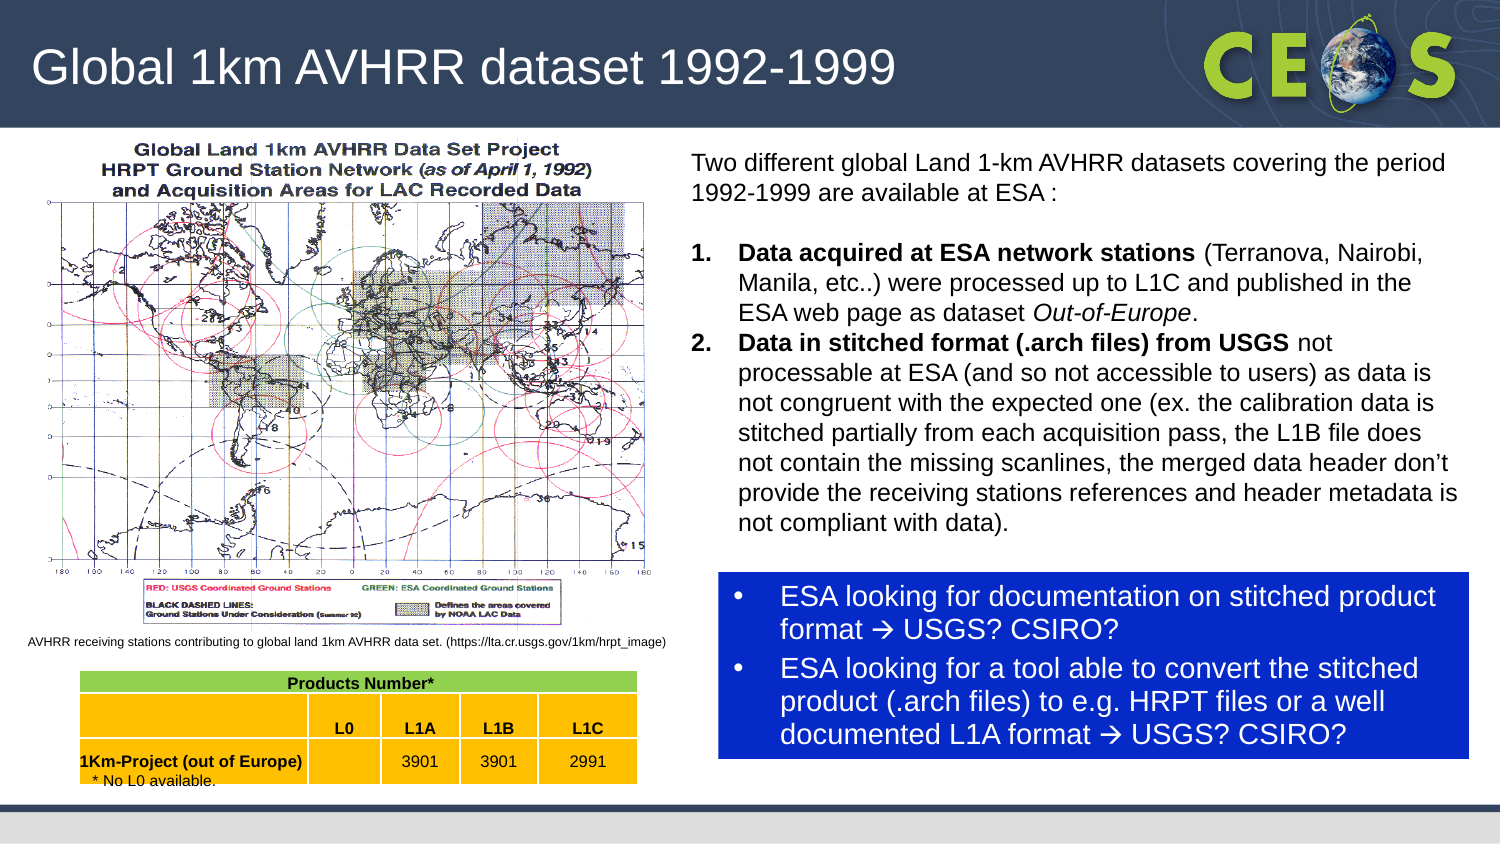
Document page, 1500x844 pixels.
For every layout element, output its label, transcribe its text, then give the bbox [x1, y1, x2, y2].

table_cell L1A [382, 694, 459, 737]
table_cell L1B [461, 694, 537, 737]
table_header Products Number* [80, 671, 637, 692]
table_cell 3901 [382, 739, 459, 784]
text_box AVHRR receiving stations contributing to global land 1km AVHRR data set. (https://lta.cr.usgs.gov/1km/hrpt_image) [12, 626, 707, 657]
list Two different global Land 1-km AVHRR datasets covering the period 1992-1999 are available at ESA : Data acquired at ESA network stations (Terranova, Nairobi, Manila, etc..) were processed up to L1C and published in the ESA web page as dataset Out-of-Europe. Data in stitched format (.arch files) from USGS not processable at ESA (and so not accessible to users) as data is not congruent with the expected one (ex. the calibration data is stitched partially from each acquisition pass, the L1B file does not contain the missing scanlines, the merged data header don’t provide the receiving stations references and header metadata is not compliant with data). [676, 139, 1475, 577]
table_cell L0 [309, 694, 380, 737]
picture [37, 138, 657, 632]
text_box ESA looking for documentation on stitched product format 🡪 USGS? CSIRO? ESA looking for a tool able to convert the stitched product (.arch files) to e.g. HRPT files or a well documented L1A format 🡪 USGS? CSIRO? [718, 572, 1469, 759]
table_cell 3901 [461, 739, 537, 784]
table_cell [309, 739, 380, 784]
table_cell 2991 [539, 739, 637, 784]
table_cell 1Km-Project (out of Europe) [80, 739, 307, 784]
text_box * No L0 available. [77, 763, 242, 798]
picture [1204, 13, 1455, 113]
table_cell L1C [539, 694, 637, 737]
title Global 1km AVHRR dataset 1992-1999 [16, 27, 1131, 90]
table_cell [80, 694, 307, 737]
